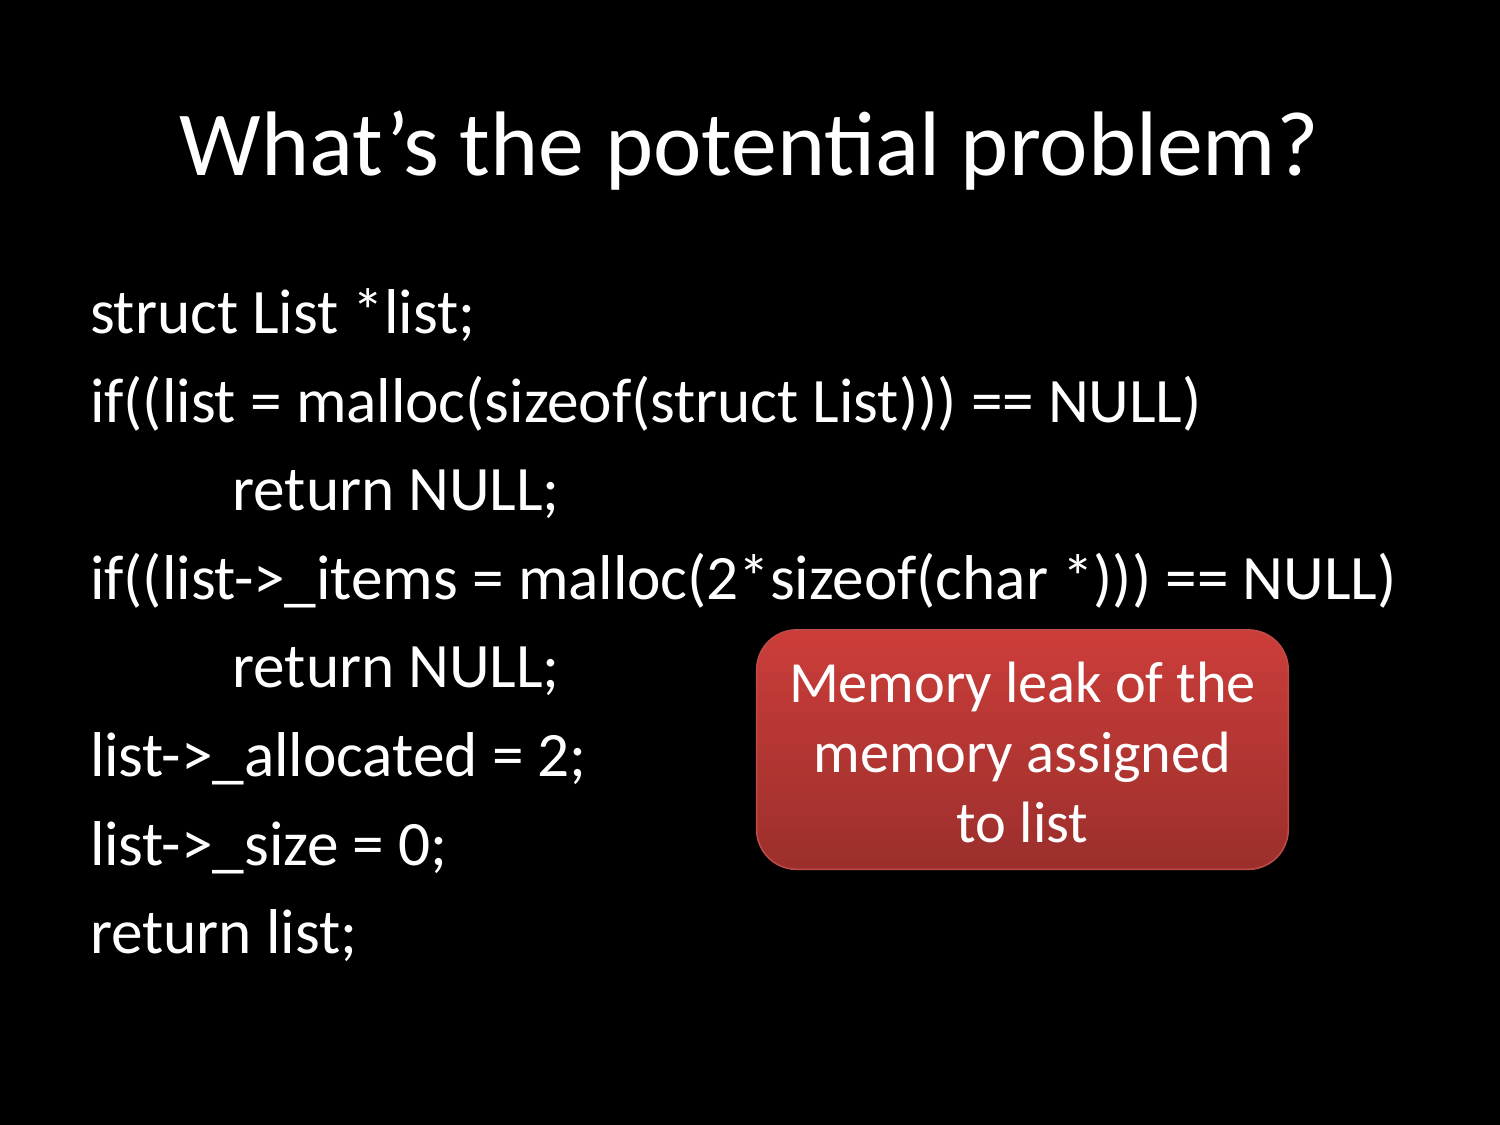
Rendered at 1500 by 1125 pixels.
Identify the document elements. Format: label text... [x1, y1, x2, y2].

title What’s the potential problem? [75, 45, 1425, 233]
list struct List *list; if((list = malloc(sizeof(struct List))) == NULL) return NULL; if((list->_items = malloc(2*sizeof(char *))) == NULL) return NULL; list->_allocated = 2; list->_size = 0; return list; [75, 262, 1425, 1005]
text_box Memory leak of the memory assigned to list [755, 629, 1290, 871]
